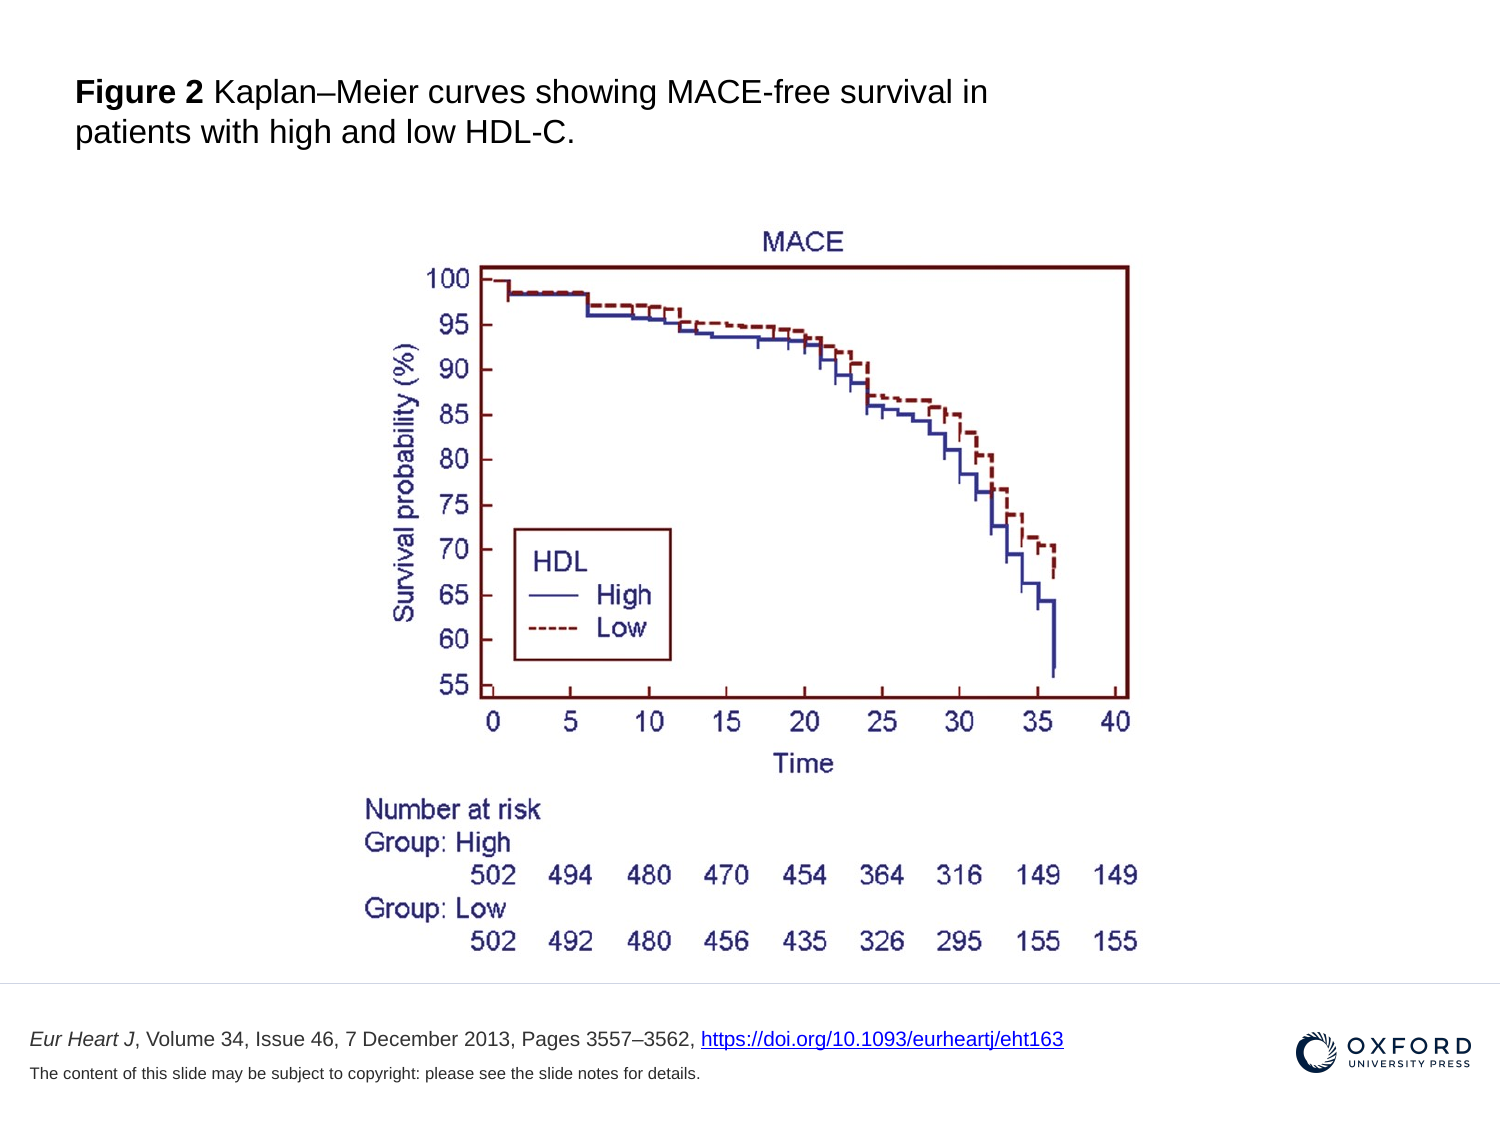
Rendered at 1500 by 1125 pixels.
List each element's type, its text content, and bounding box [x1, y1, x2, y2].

picture [1296, 1032, 1471, 1073]
title Figure 2 Kaplan–Meier curves showing MACE-free survival in patients with high and low HDL-C. [75, 69, 1078, 171]
picture [358, 224, 1144, 957]
footer Eur Heart J, Volume 34, Issue 46, 7 December 2013, Pages 3557–3562, https://doi.org/10.1093/eurheartj/eht163 The content of this slide may be subject to copyright: please see the slide notes for details. [0, 983, 1260, 1125]
